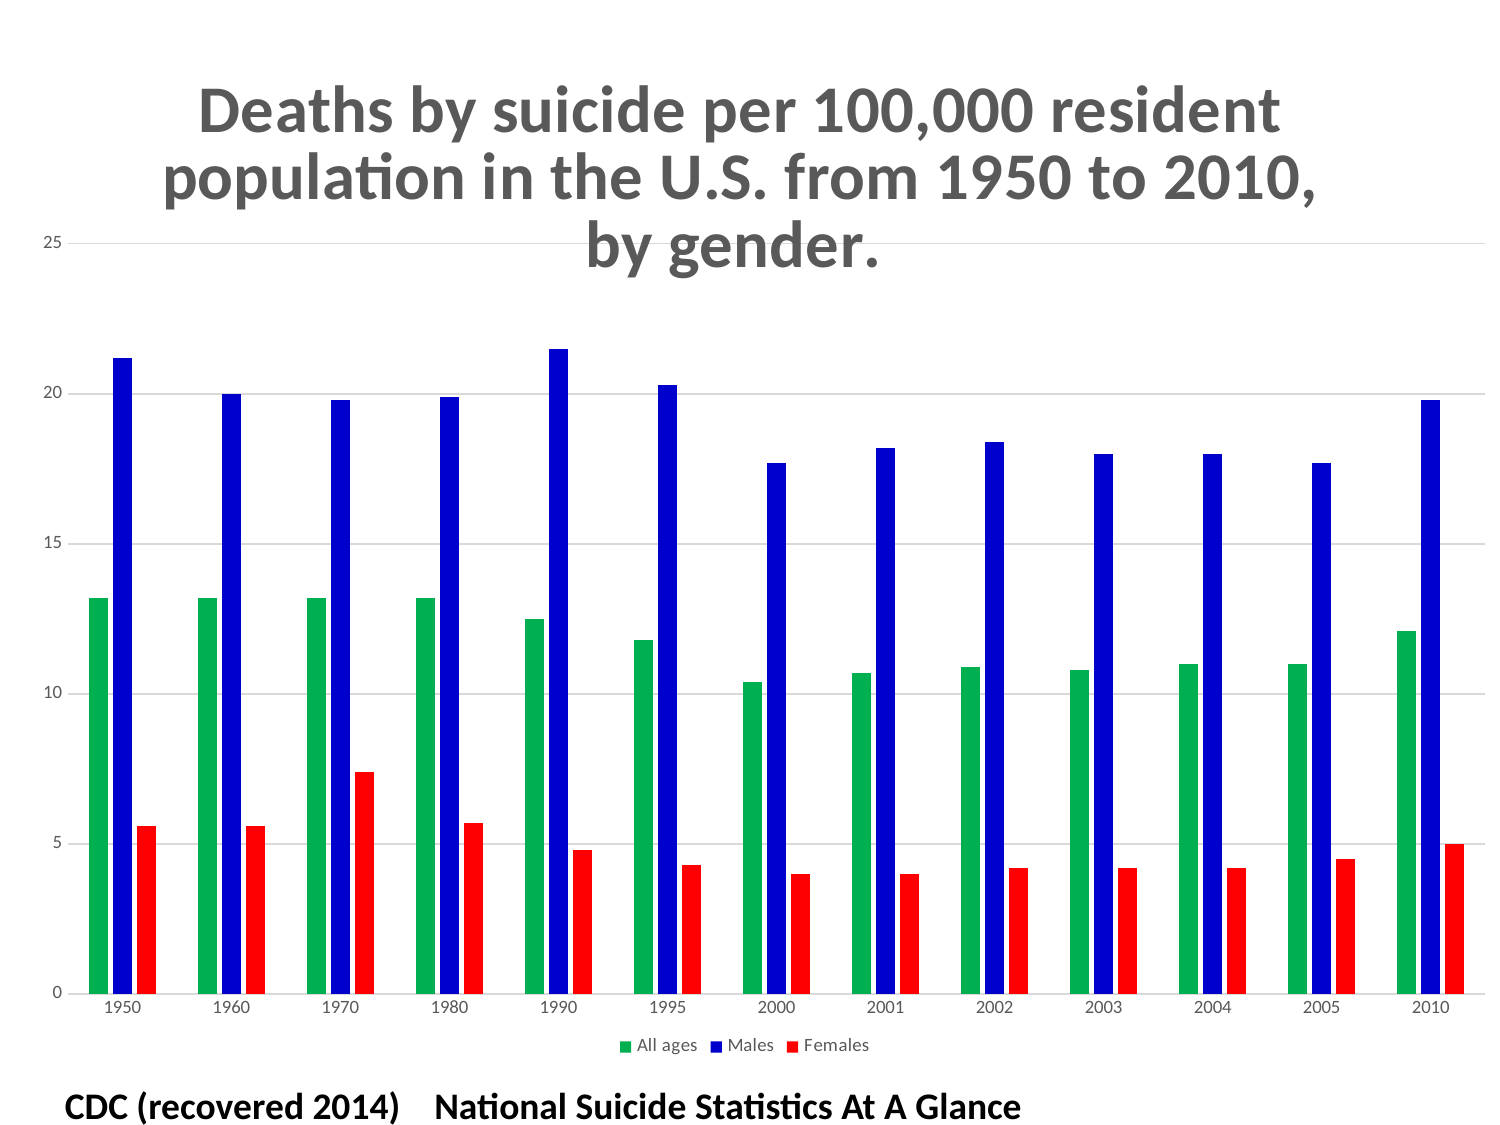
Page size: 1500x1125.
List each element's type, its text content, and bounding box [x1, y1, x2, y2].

chart [2, 0, 1488, 1063]
text_box CDC (recovered 2014) National Suicide Statistics At A Glance [49, 1074, 1488, 1125]
